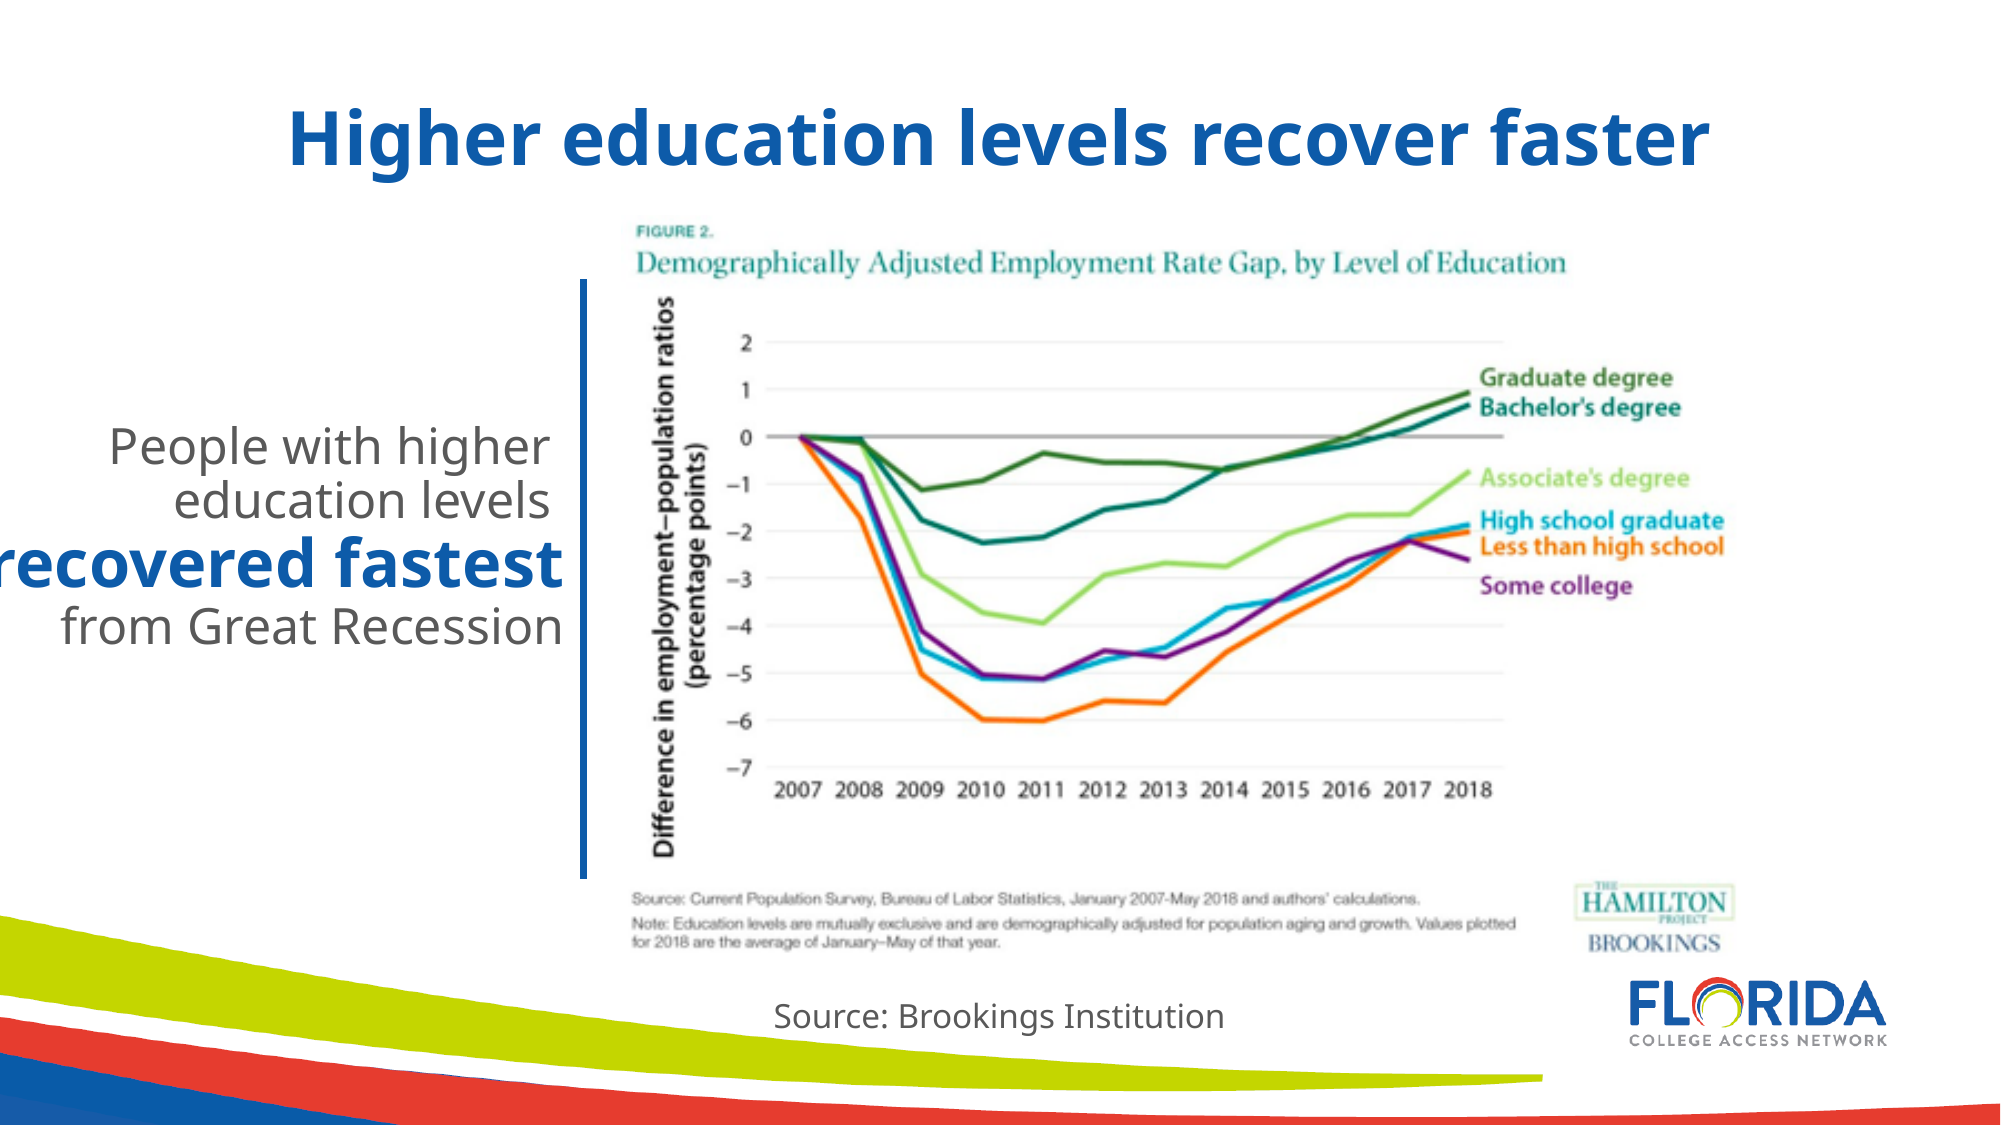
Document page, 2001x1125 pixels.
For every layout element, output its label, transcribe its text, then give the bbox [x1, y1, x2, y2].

picture [0, 0, 2001, 1125]
text_box Higher education levels recover faster [137, 59, 1863, 224]
text_box Source: Brookings Institution [214, 988, 1786, 1101]
text_box People with higher education levels recovered fastest from Great Recession [0, 414, 580, 711]
